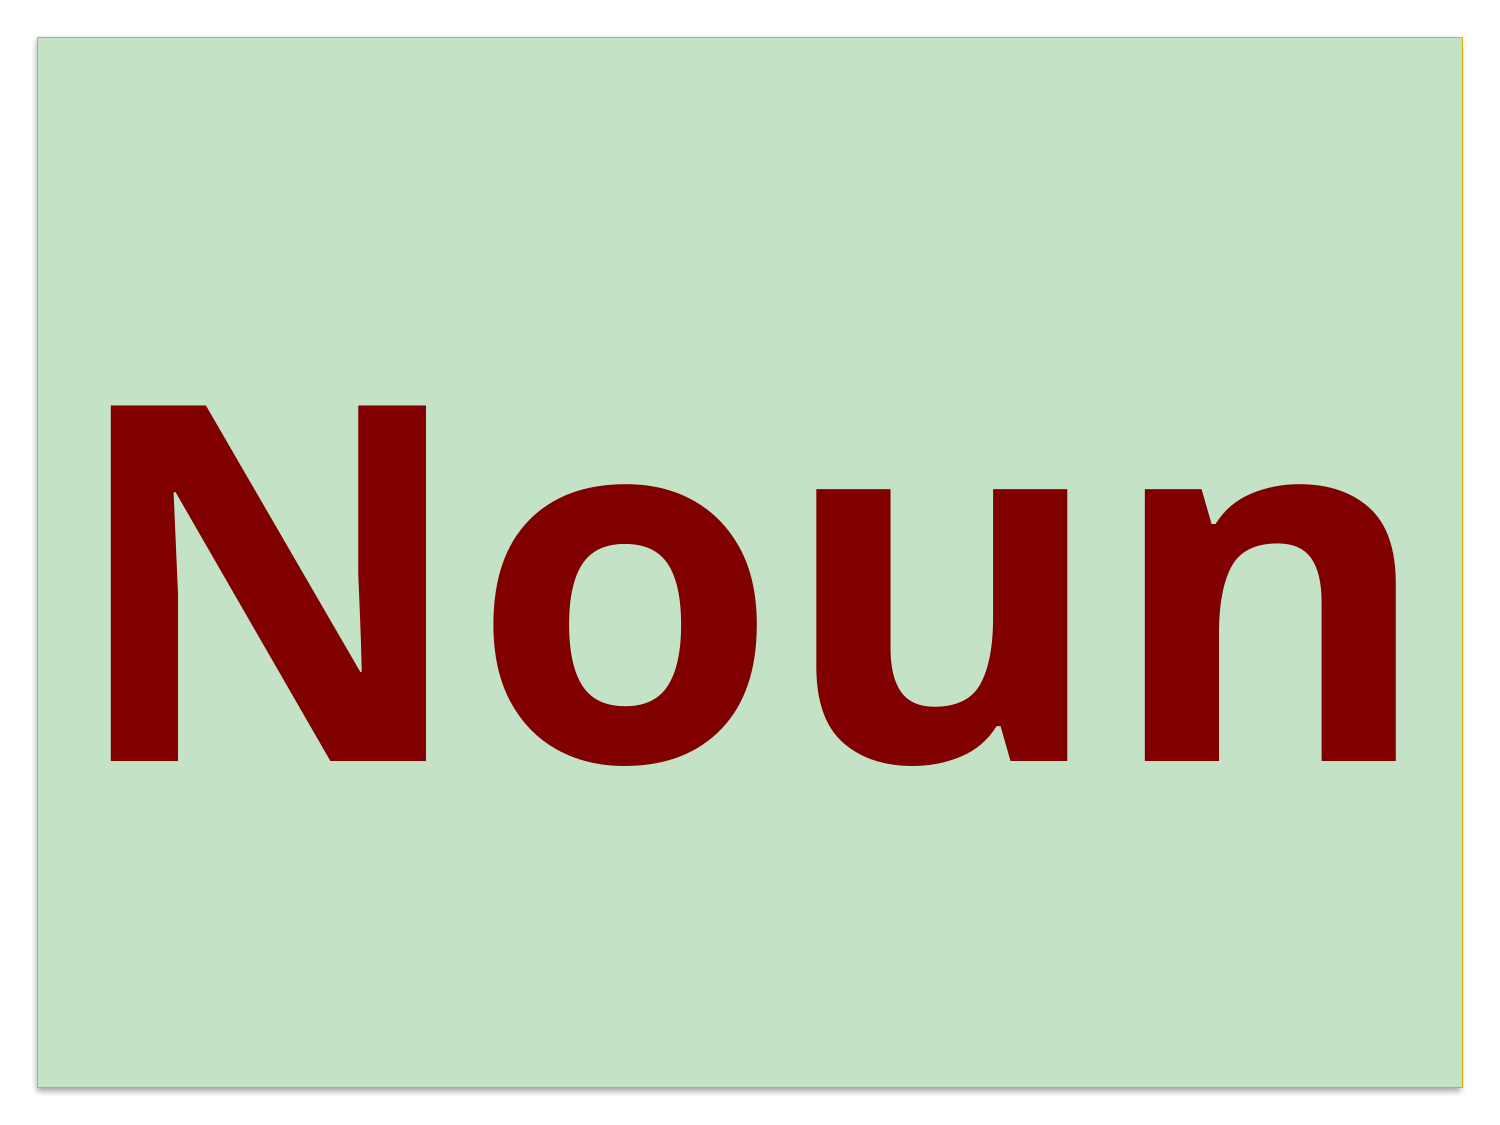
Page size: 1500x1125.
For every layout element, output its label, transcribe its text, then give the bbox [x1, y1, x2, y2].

title Noun [37, 37, 1463, 1088]
